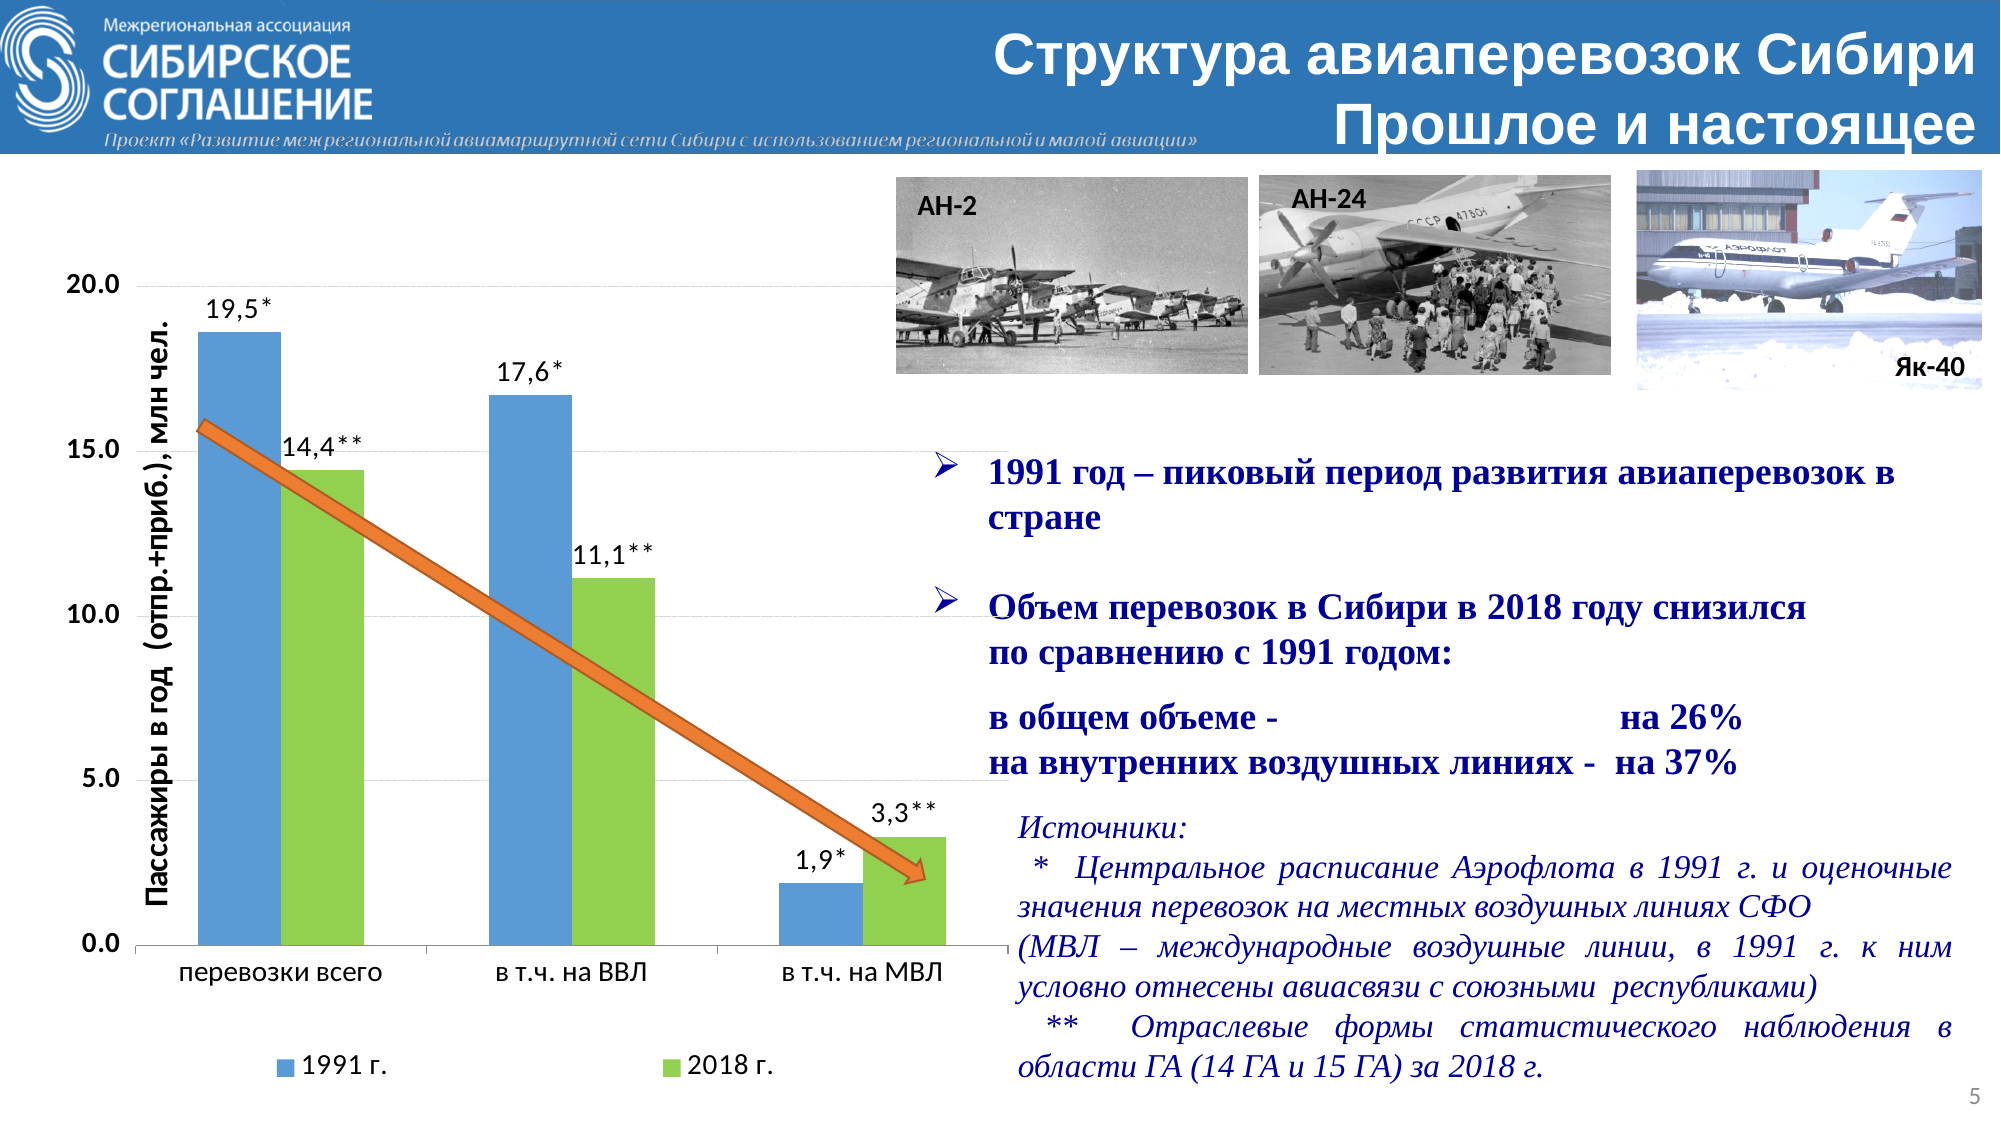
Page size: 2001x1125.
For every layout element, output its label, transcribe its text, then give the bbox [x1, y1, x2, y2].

picture [89, 118, 1582, 166]
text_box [1636, 170, 1984, 400]
chart [11, 171, 1040, 1103]
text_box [1259, 171, 1611, 375]
text_box 1991 год – пиковый период развития авиаперевозок в стране Объем перевозок в Сибири в 2018 году снизился по сравнению с 1991 годом: в общем объеме - на 26% на внутренних воздушных линиях - на 37% [1040, 419, 1993, 1024]
text_box Структура авиаперевозок Сибири Прошлое и настоящее [1582, 153, 1993, 164]
text_box Источники: * Центральное расписание Аэрофлота в 1991 г. и оценочные значения перевозок на местных воздушных линиях СФО (МВЛ – международные воздушные линии, в 1991 г. к ним условно отнесены авиасвязи с союзными республиками) ** Отраслевые формы статистического наблюдения в области ГА (14 ГА и 15 ГА) за 2018 г. [1040, 797, 1969, 1092]
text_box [896, 177, 1248, 374]
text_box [0, 0, 2000, 153]
slide_number 5 [1546, 1064, 1997, 1125]
